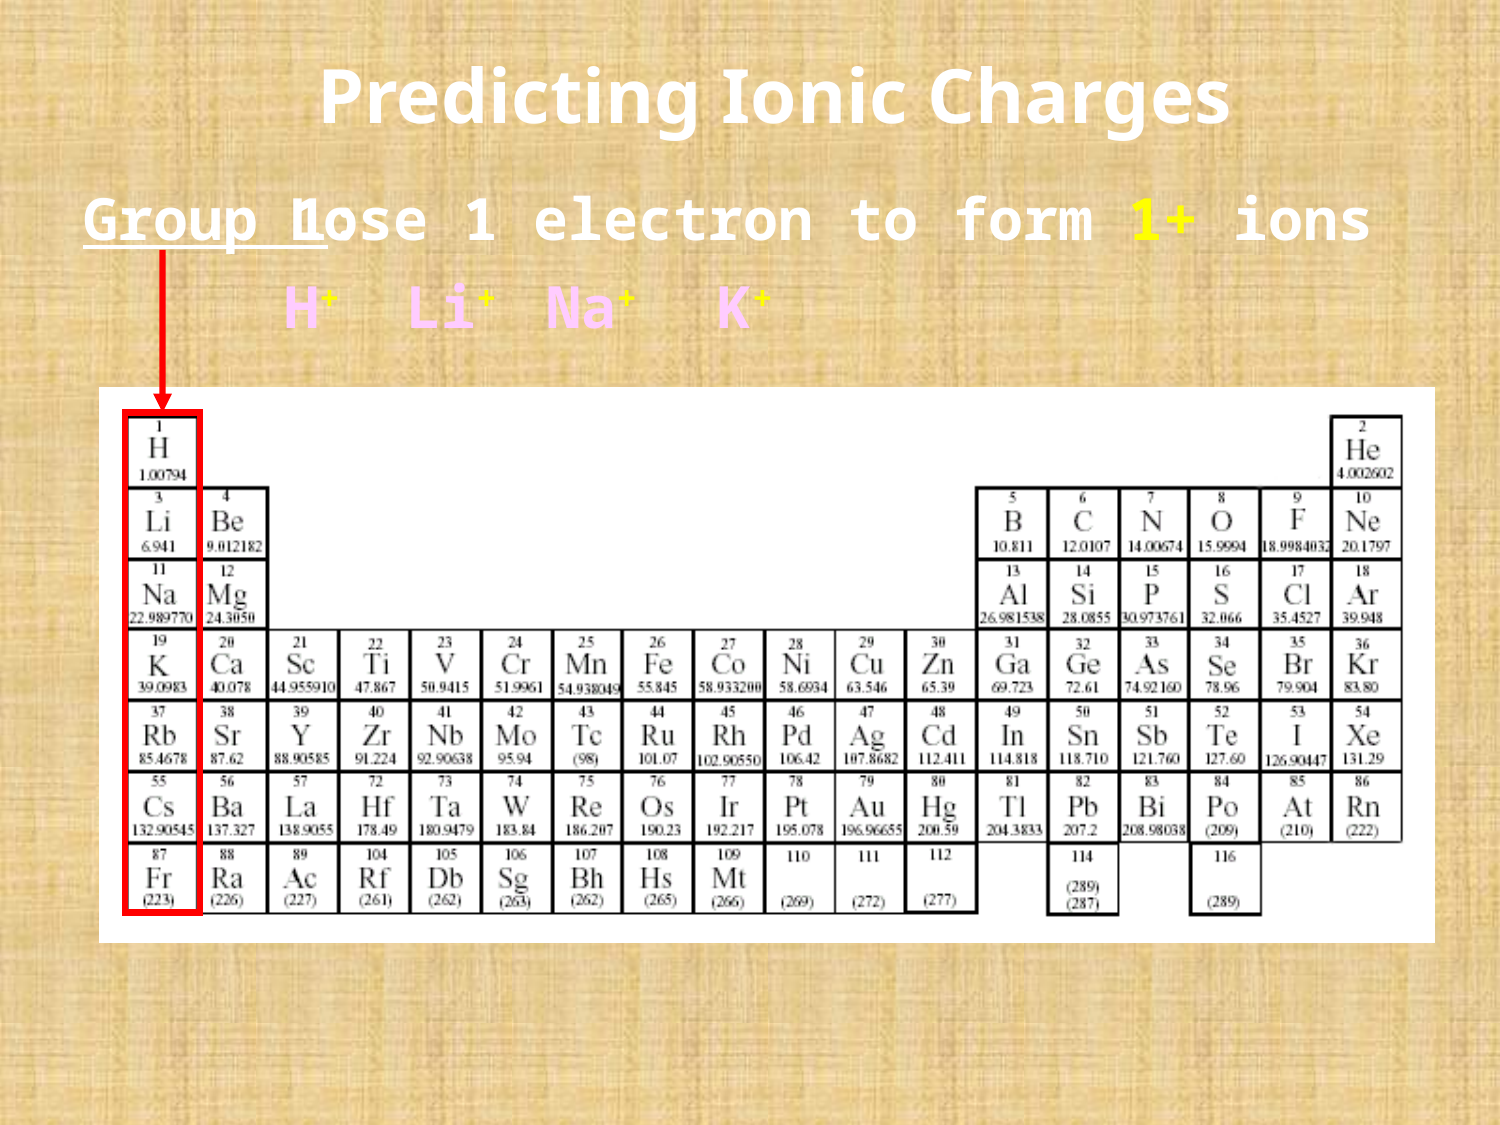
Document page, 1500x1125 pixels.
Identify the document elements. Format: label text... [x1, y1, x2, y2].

text_box Li+ [391, 262, 512, 348]
text_box Group 1: [68, 174, 273, 260]
text_box Lose 1 electron to form 1+ ions [273, 174, 1388, 260]
text_box Na+ [531, 262, 652, 348]
text_box H+ [269, 262, 355, 348]
title Predicting Ionic Charges [137, 37, 1413, 151]
picture [0, 0, 1500, 1125]
text_box K+ [702, 262, 788, 348]
